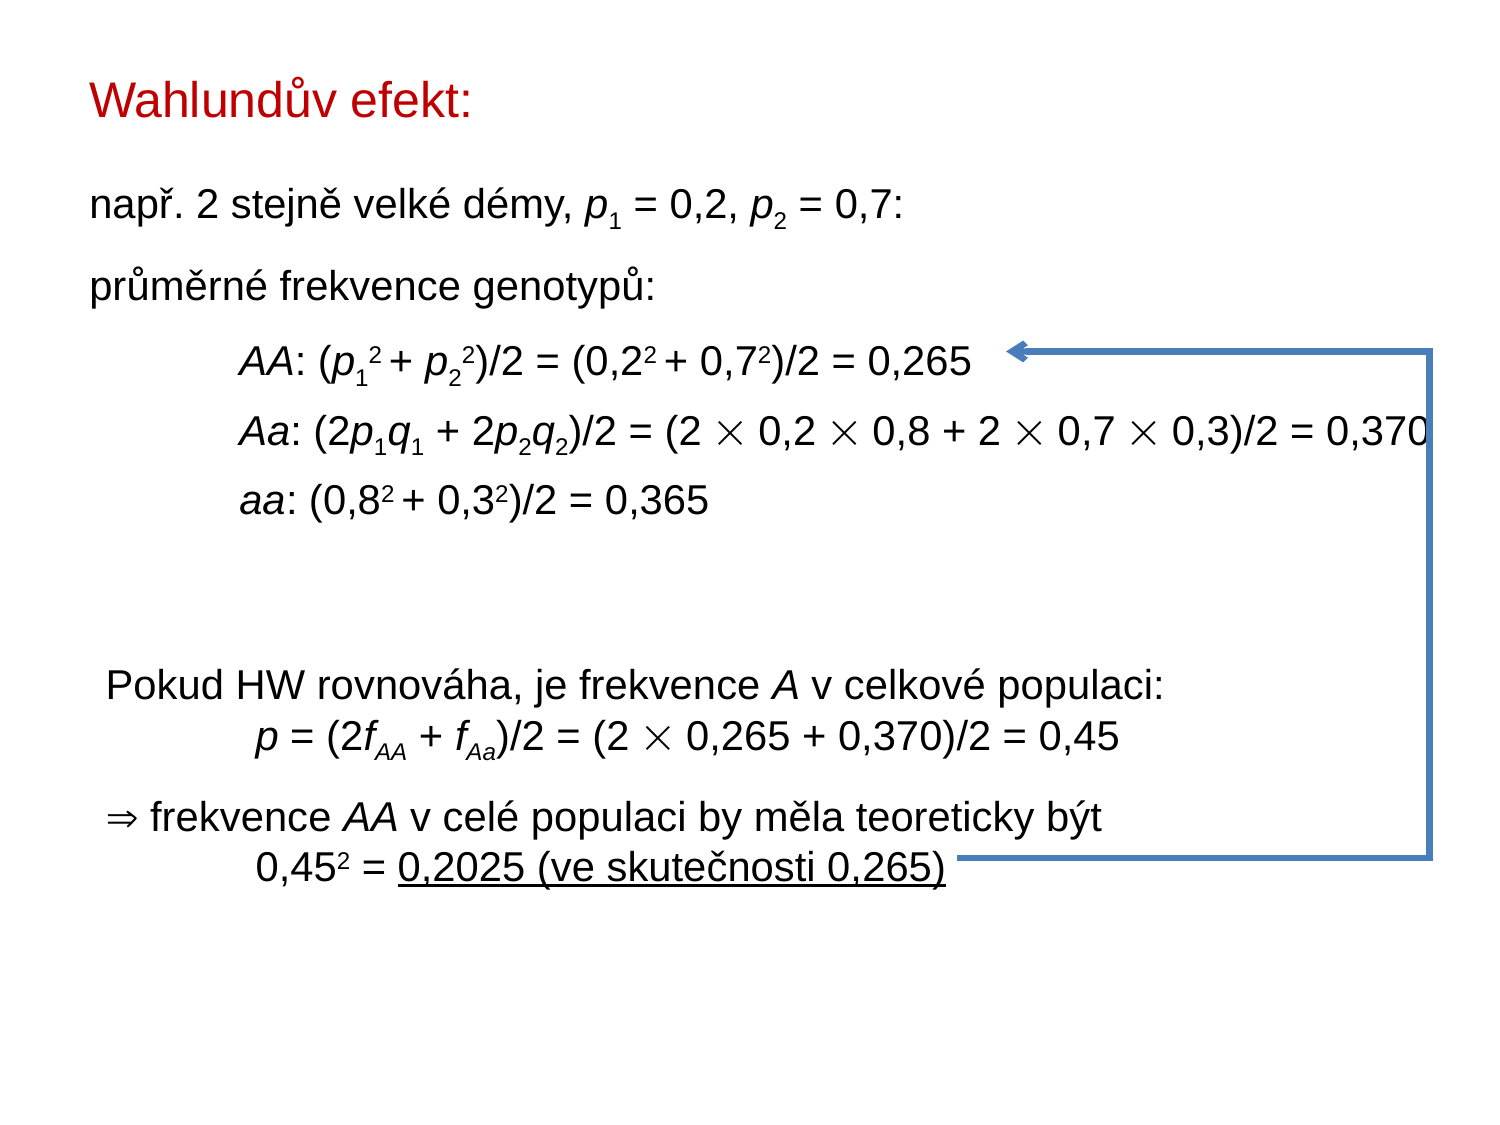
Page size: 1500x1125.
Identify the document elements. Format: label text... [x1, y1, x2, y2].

text_box Pokud HW rovnováha, je frekvence A v celkové populaci: p = (2fAA + fAa)/2 = (2  0,265 + 0,370)/2 = 0,45  frekvence AA v celé populaci by měla teoreticky být 0,452 = 0,2025 (ve skutečnosti 0,265) [90, 575, 1192, 898]
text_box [957, 350, 1434, 861]
text_box Wahlundův efekt: např. 2 stejně velké démy, p1 = 0,2, p2 = 0,7: průměrné frekvence genotypů: AA: (p12 + p22)/2 = (0,22 + 0,72)/2 = 0,265 Aa: (2p1q1 + 2p2q2)/2 = (2  0,2  0,8 + 2  0,7  0,3)/2 = 0,370 aa: (0,82 + 0,32)/2 = 0,365 [74, 59, 1446, 531]
